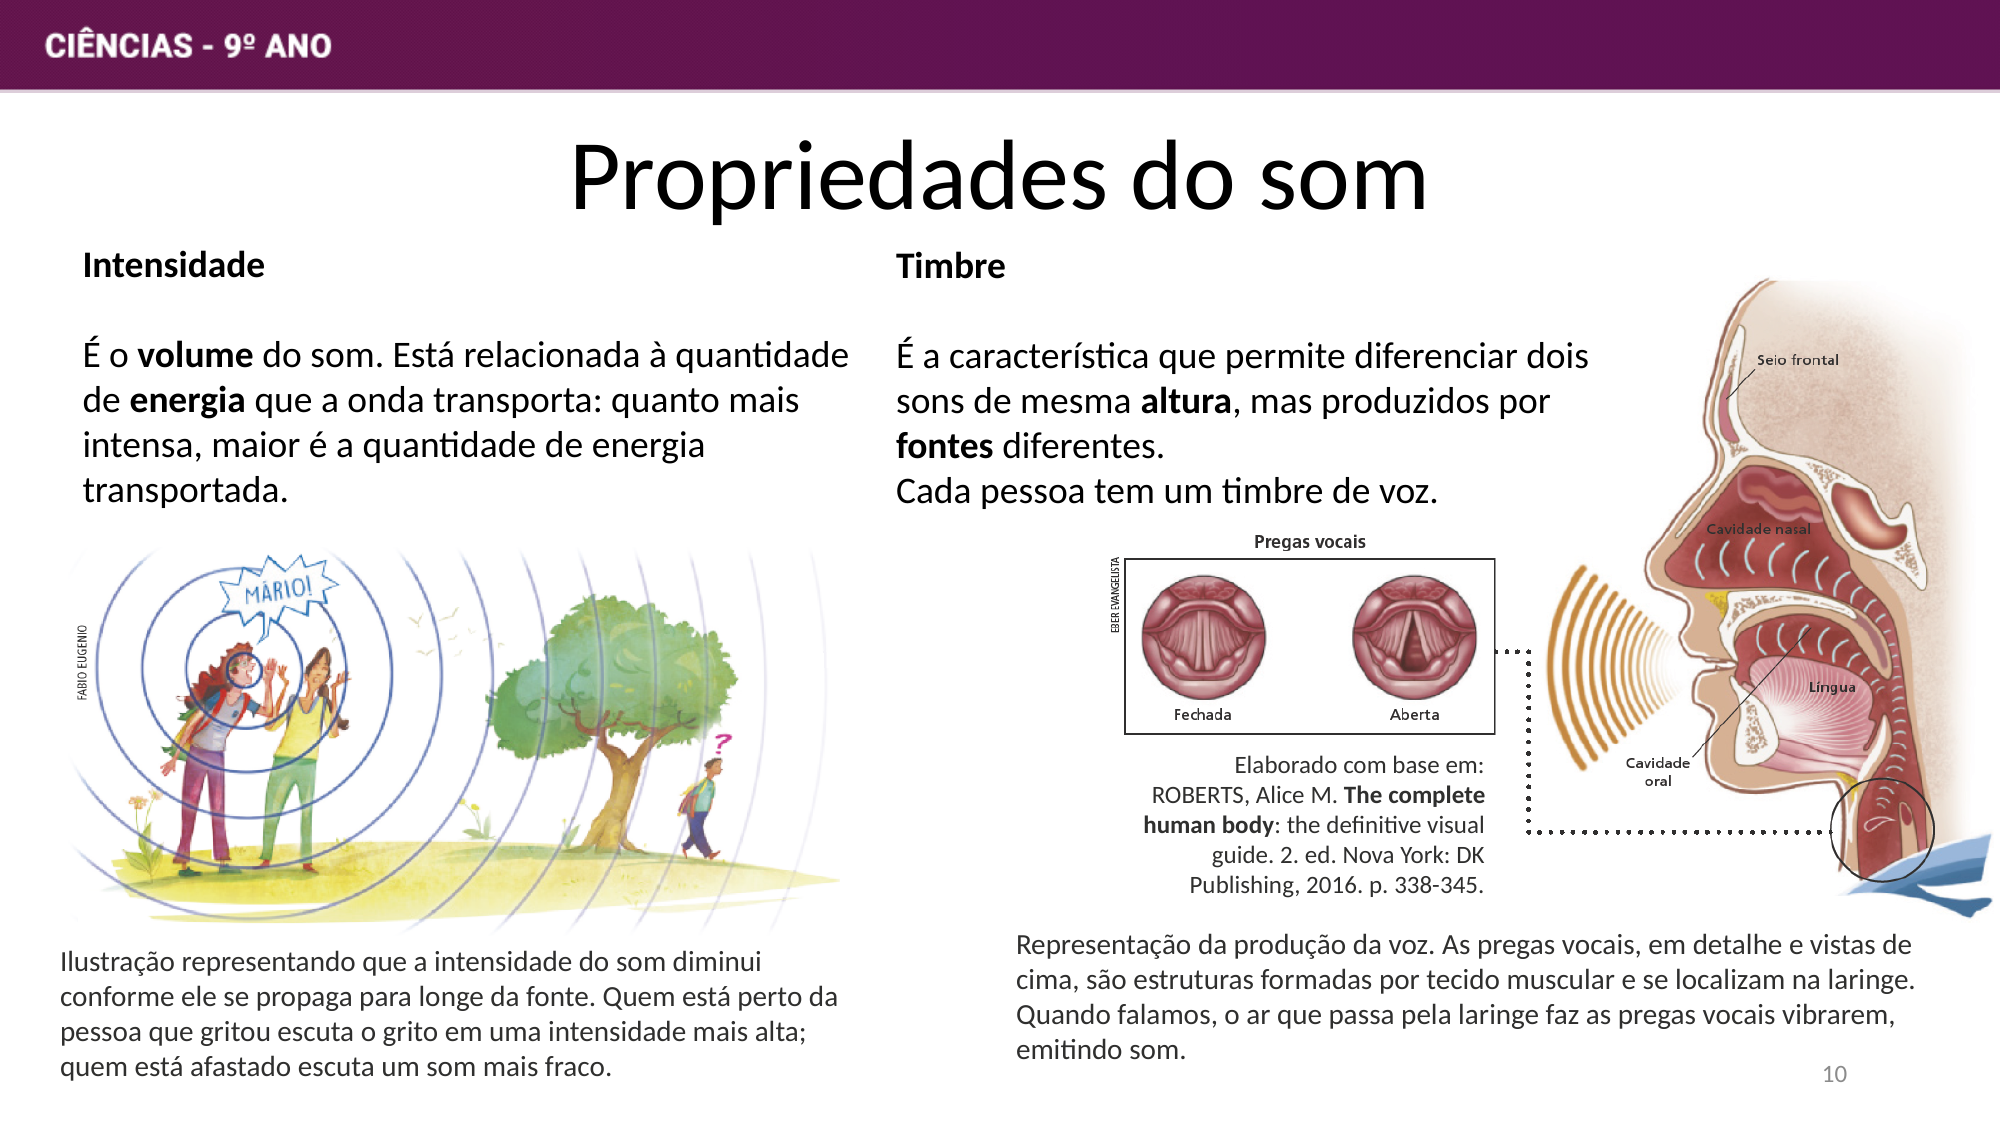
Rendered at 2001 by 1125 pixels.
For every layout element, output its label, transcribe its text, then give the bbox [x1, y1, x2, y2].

picture [0, 0, 2000, 93]
slide_number 10 [1412, 1073, 1863, 1103]
text_box Propriedades do som [0, 116, 2000, 278]
picture [1104, 262, 2000, 936]
text_box Representação da produção da voz. As pregas vocais, em detalhe e vistas de cima, são estruturas formadas por tecido muscular e se localizam na laringe. Quando falamos, o ar que passa pela laringe faz as pregas vocais vibrarem, emitindo som. [1001, 918, 1955, 1073]
text_box Ilustração representando que a intensidade do som diminui conforme ele se propaga para longe da fonte. Quem está perto da pessoa que gritou escuta o grito em uma intensidade mais alta; quem está afastado escuta um som mais fraco. [45, 935, 859, 1090]
text_box Timbre É a característica que permite diferenciar dois sons de mesma altura, mas produzidos por fontes diferentes. Cada pessoa tem um timbre de voz. [881, 233, 1647, 519]
picture [67, 533, 840, 936]
text_box Intensidade É o volume do som. Está relacionada à quantidade de energia que a onda transporta: quanto mais intensa, maior é a quantidade de energia transportada. [67, 232, 882, 518]
